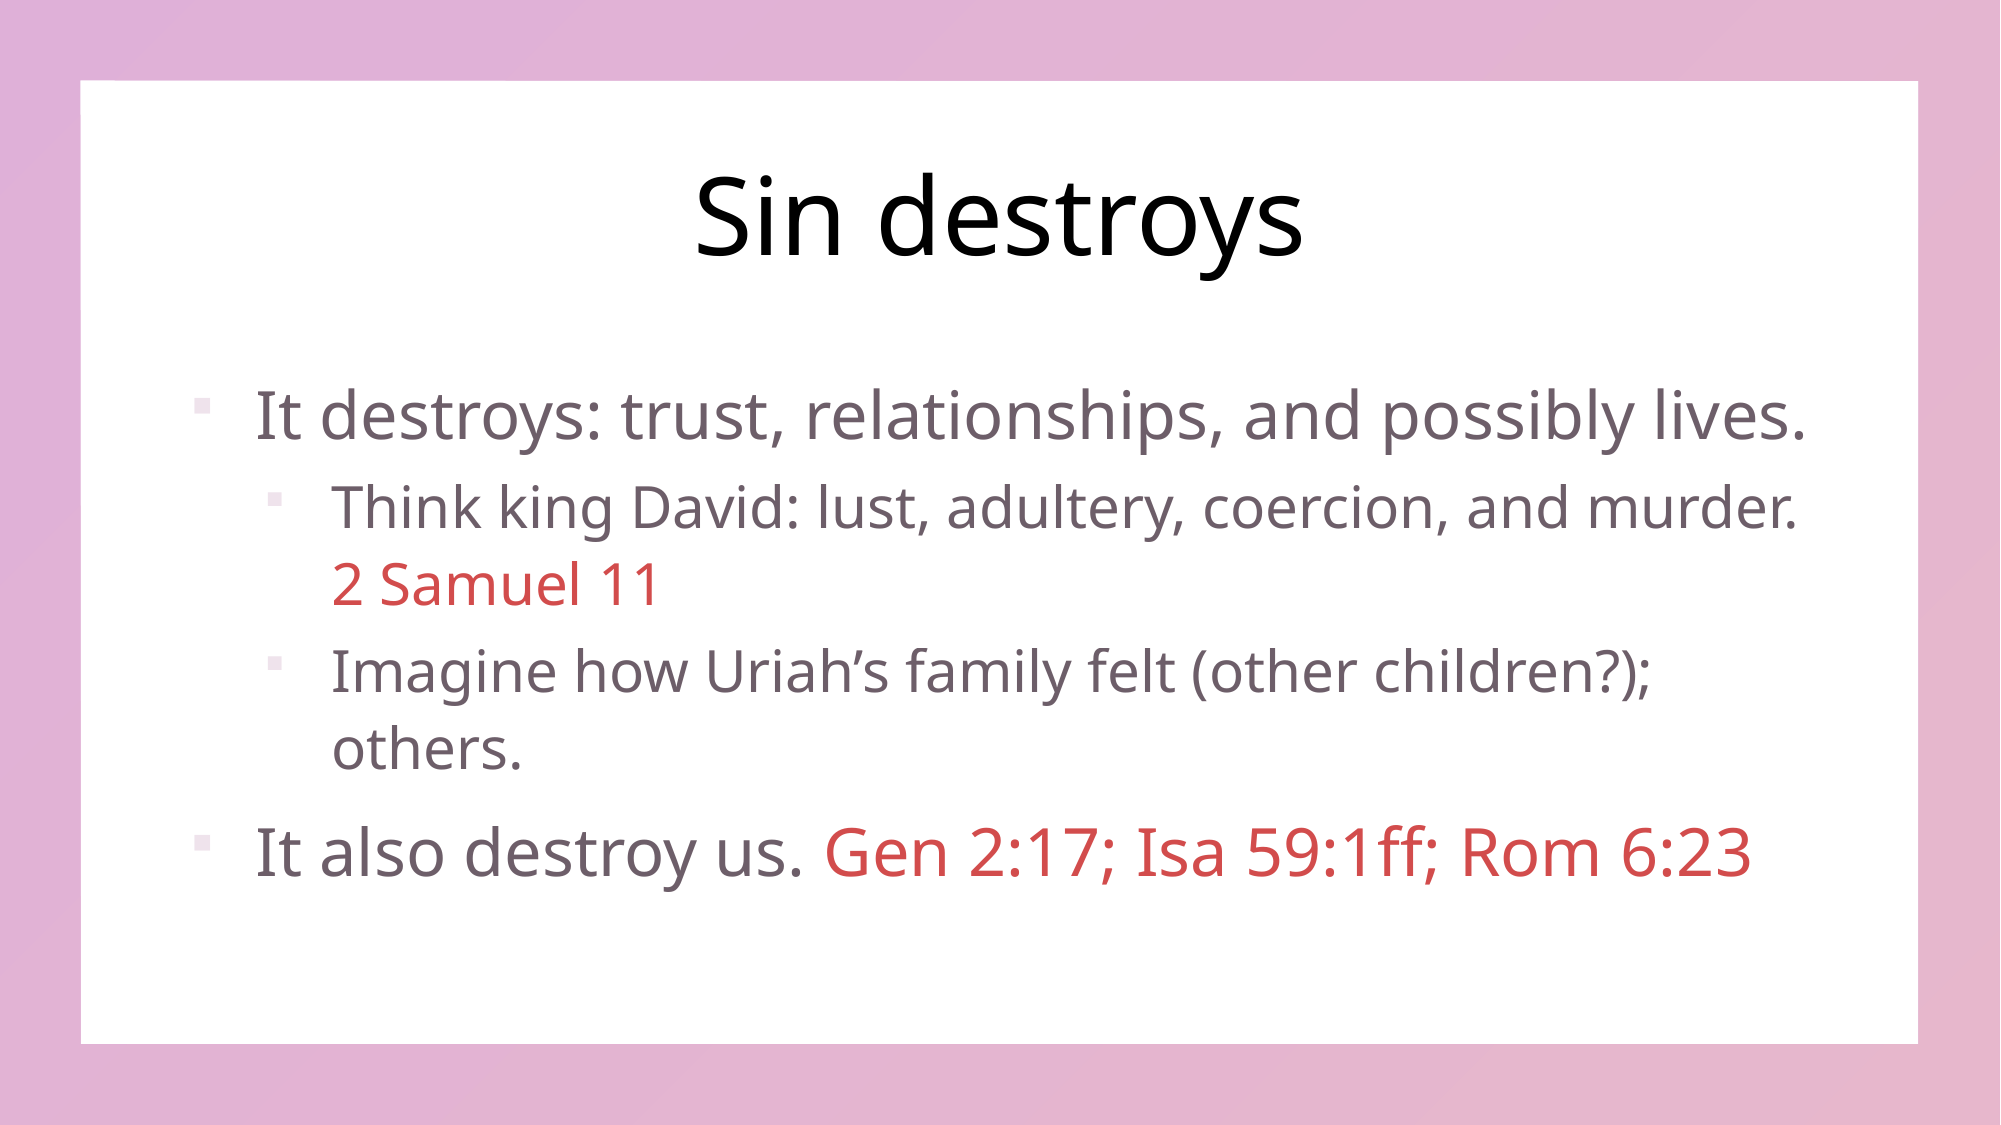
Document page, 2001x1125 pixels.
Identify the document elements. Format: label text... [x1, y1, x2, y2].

list It destroys: trust, relationships, and possibly lives. Think king David: lust, adultery, coercion, and murder. 2 Samuel 11 Imagine how Uriah’s family felt (other children?); others. It also destroy us. Gen 2:17; Isa 59:1ff; Rom 6:23 [137, 357, 1863, 1014]
title Sin destroys [137, 111, 1863, 330]
